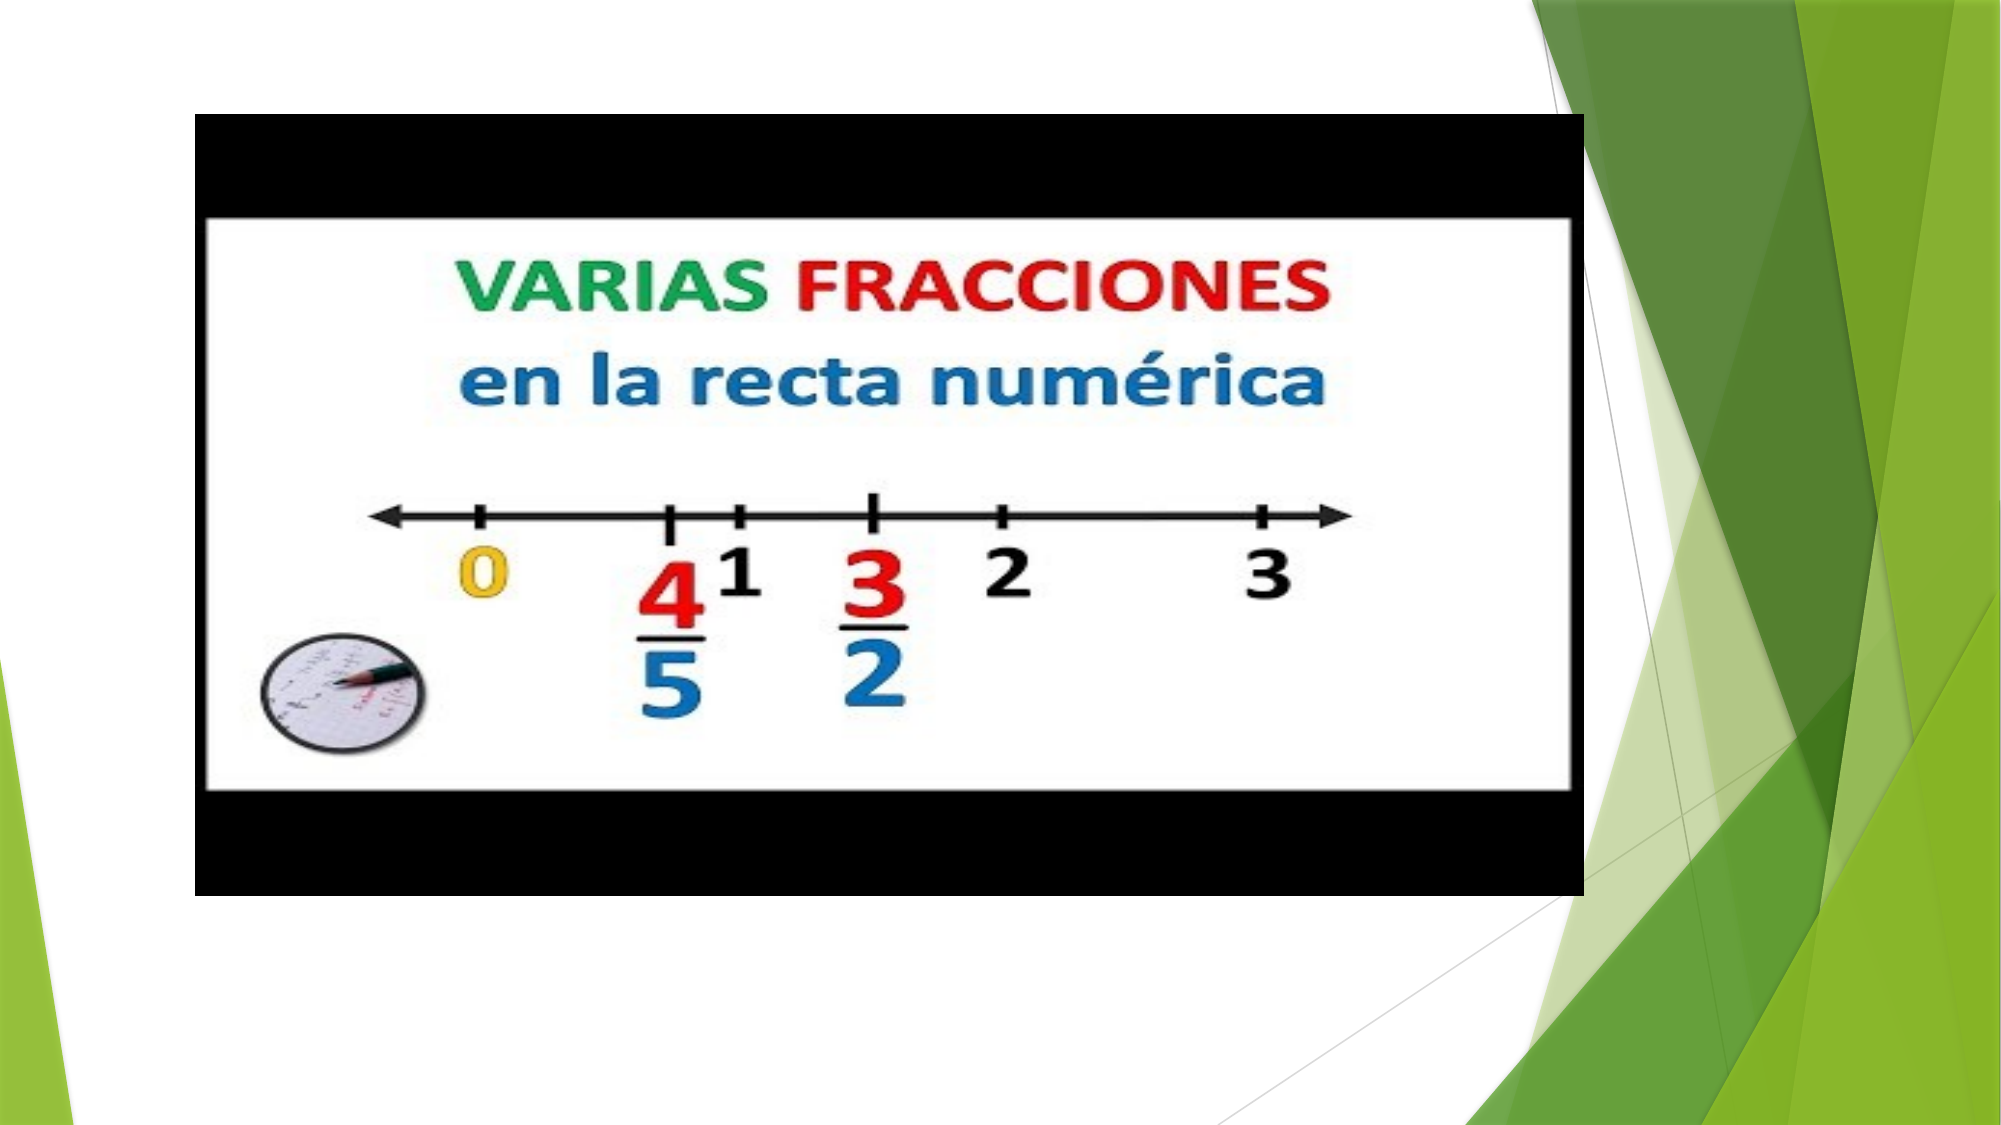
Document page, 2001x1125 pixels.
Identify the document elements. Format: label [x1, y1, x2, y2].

list [193, 113, 1586, 897]
